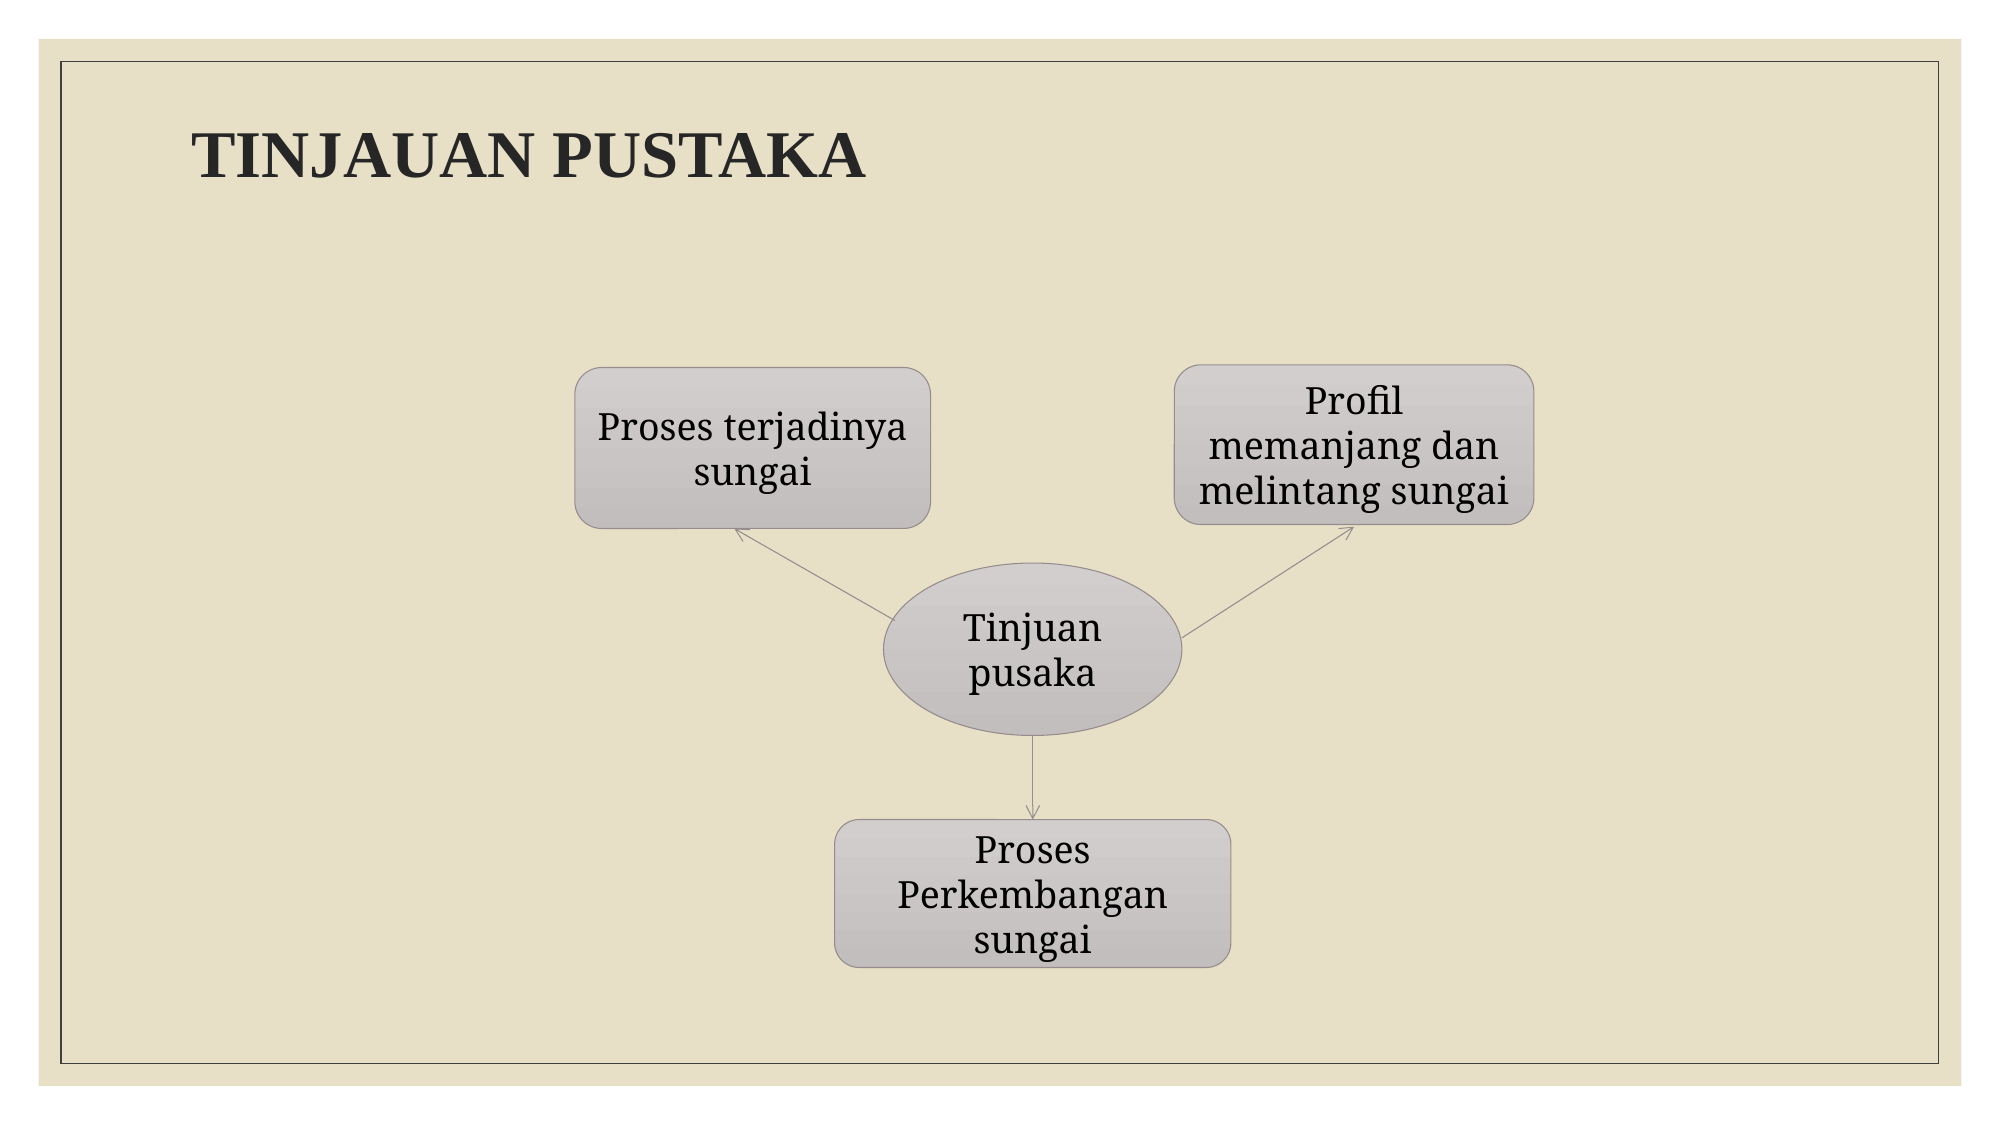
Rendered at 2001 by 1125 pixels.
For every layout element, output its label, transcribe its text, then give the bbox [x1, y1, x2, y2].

title TINJAUAN PUSTAKA [174, 105, 884, 206]
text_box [574, 364, 1534, 968]
